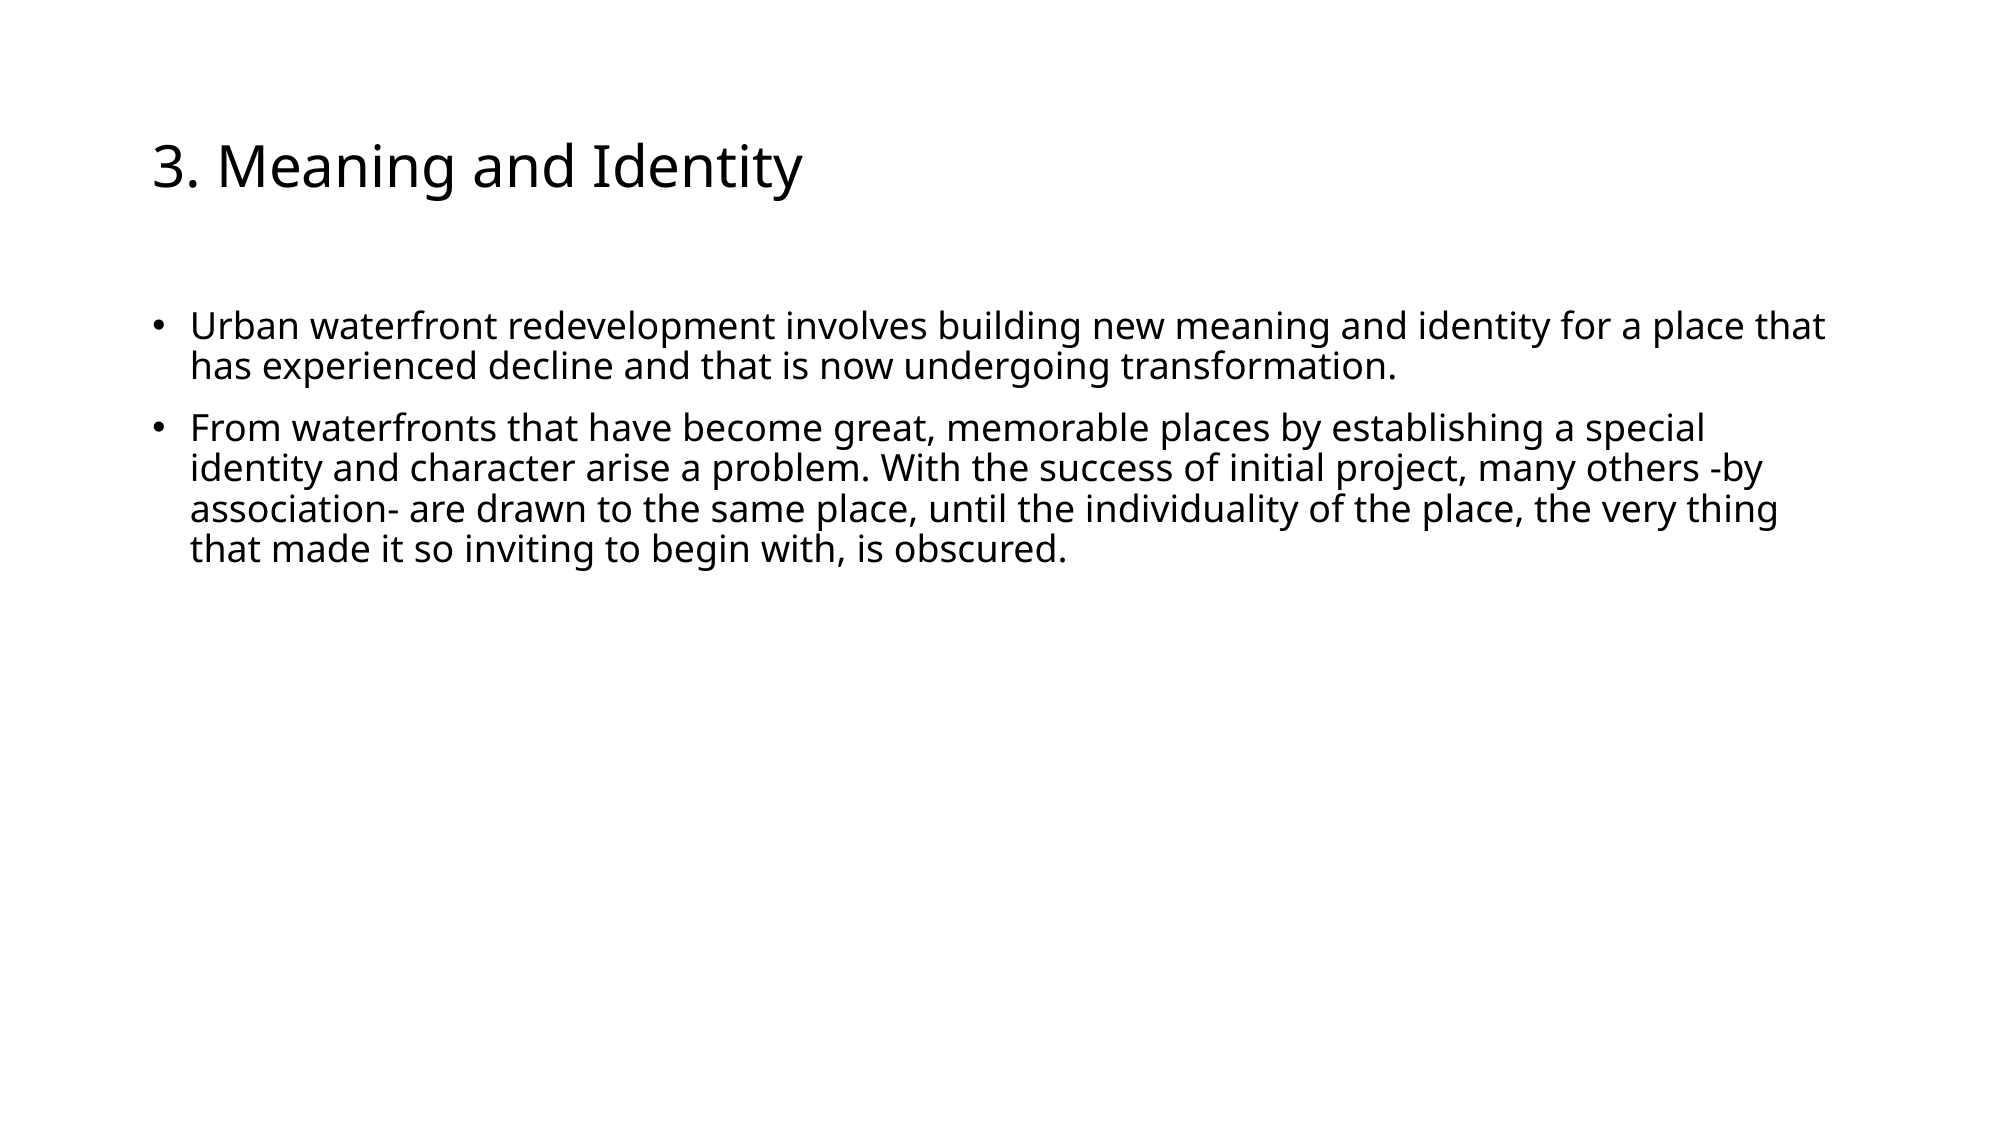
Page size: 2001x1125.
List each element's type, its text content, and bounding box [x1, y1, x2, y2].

list Urban waterfront redevelopment involves building new meaning and identity for a place that has experienced decline and that is now undergoing transformation. From waterfronts that have become great, memorable places by establishing a special identity and character arise a problem. With the success of initial project, many others -by association- are drawn to the same place, until the individuality of the place, the very thing that made it so inviting to begin with, is obscured. [137, 299, 1863, 1014]
title 3. Meaning and Identity [137, 59, 1863, 278]
